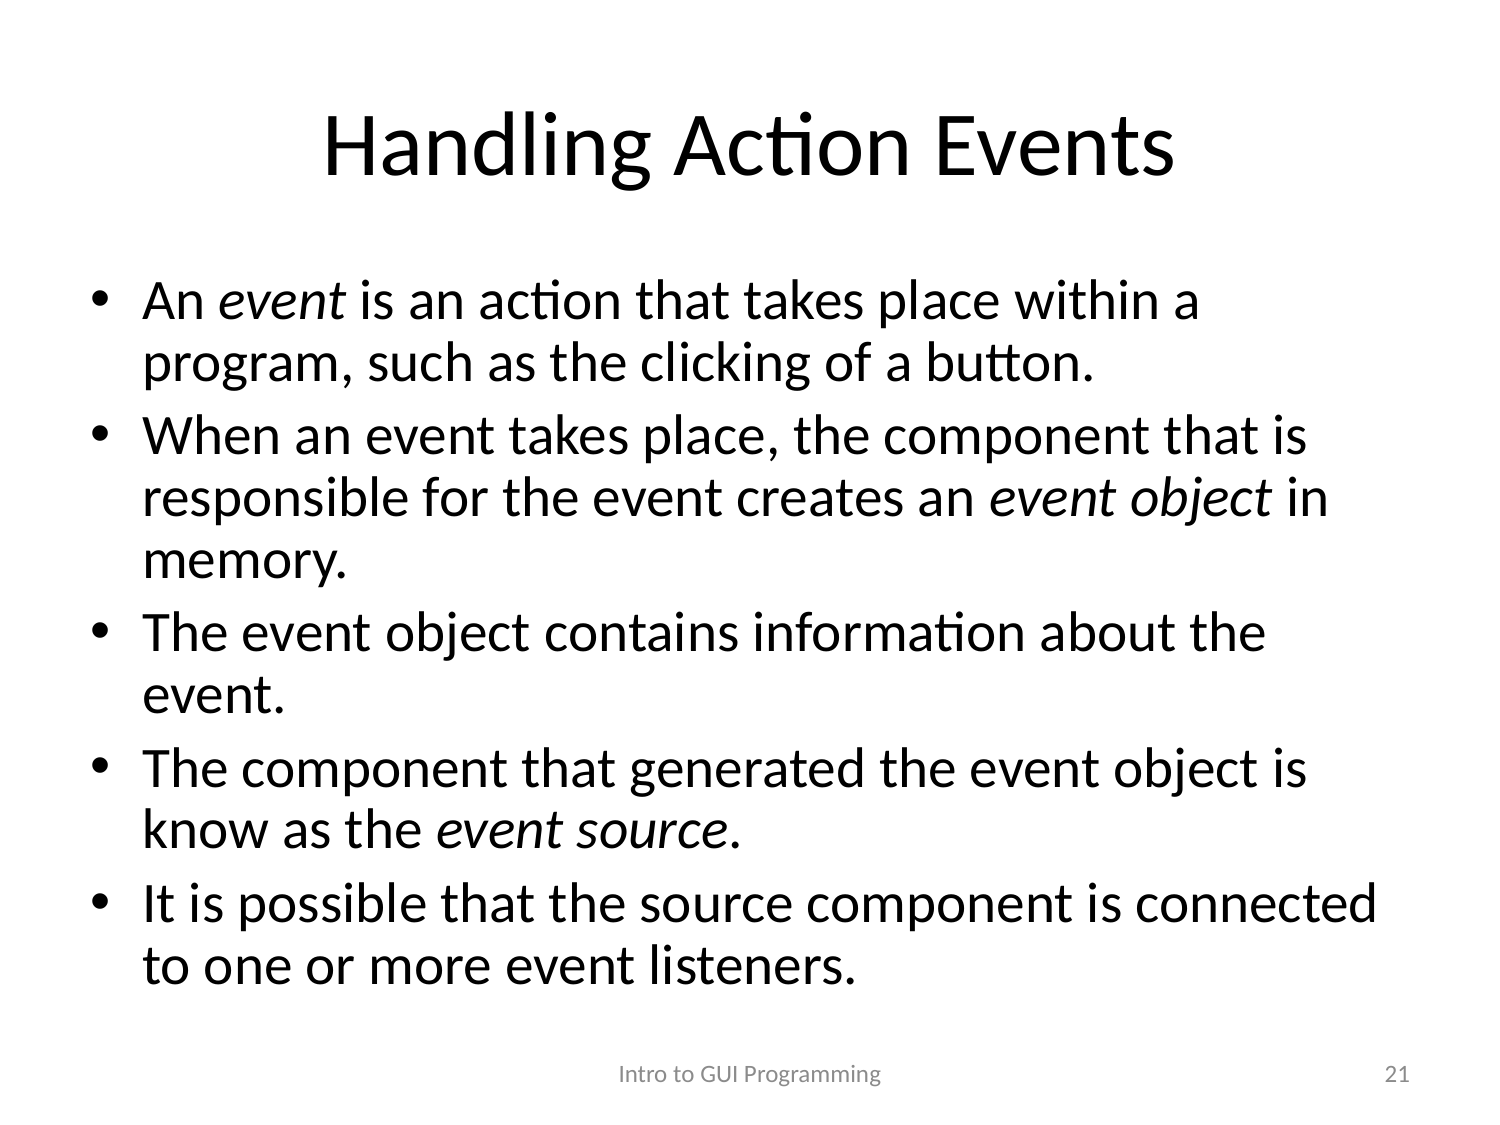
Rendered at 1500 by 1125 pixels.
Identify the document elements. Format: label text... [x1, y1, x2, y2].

slide_number 21 [1074, 1042, 1425, 1103]
list An event is an action that takes place within a program, such as the clicking of a button. When an event takes place, the component that is responsible for the event creates an event object in memory. The event object contains information about the event. The component that generated the event object is know as the event source. It is possible that the source component is connected to one or more event listeners. [75, 262, 1425, 1005]
footer Intro to GUI Programming [512, 1042, 988, 1103]
title Handling Action Events [75, 45, 1425, 233]
